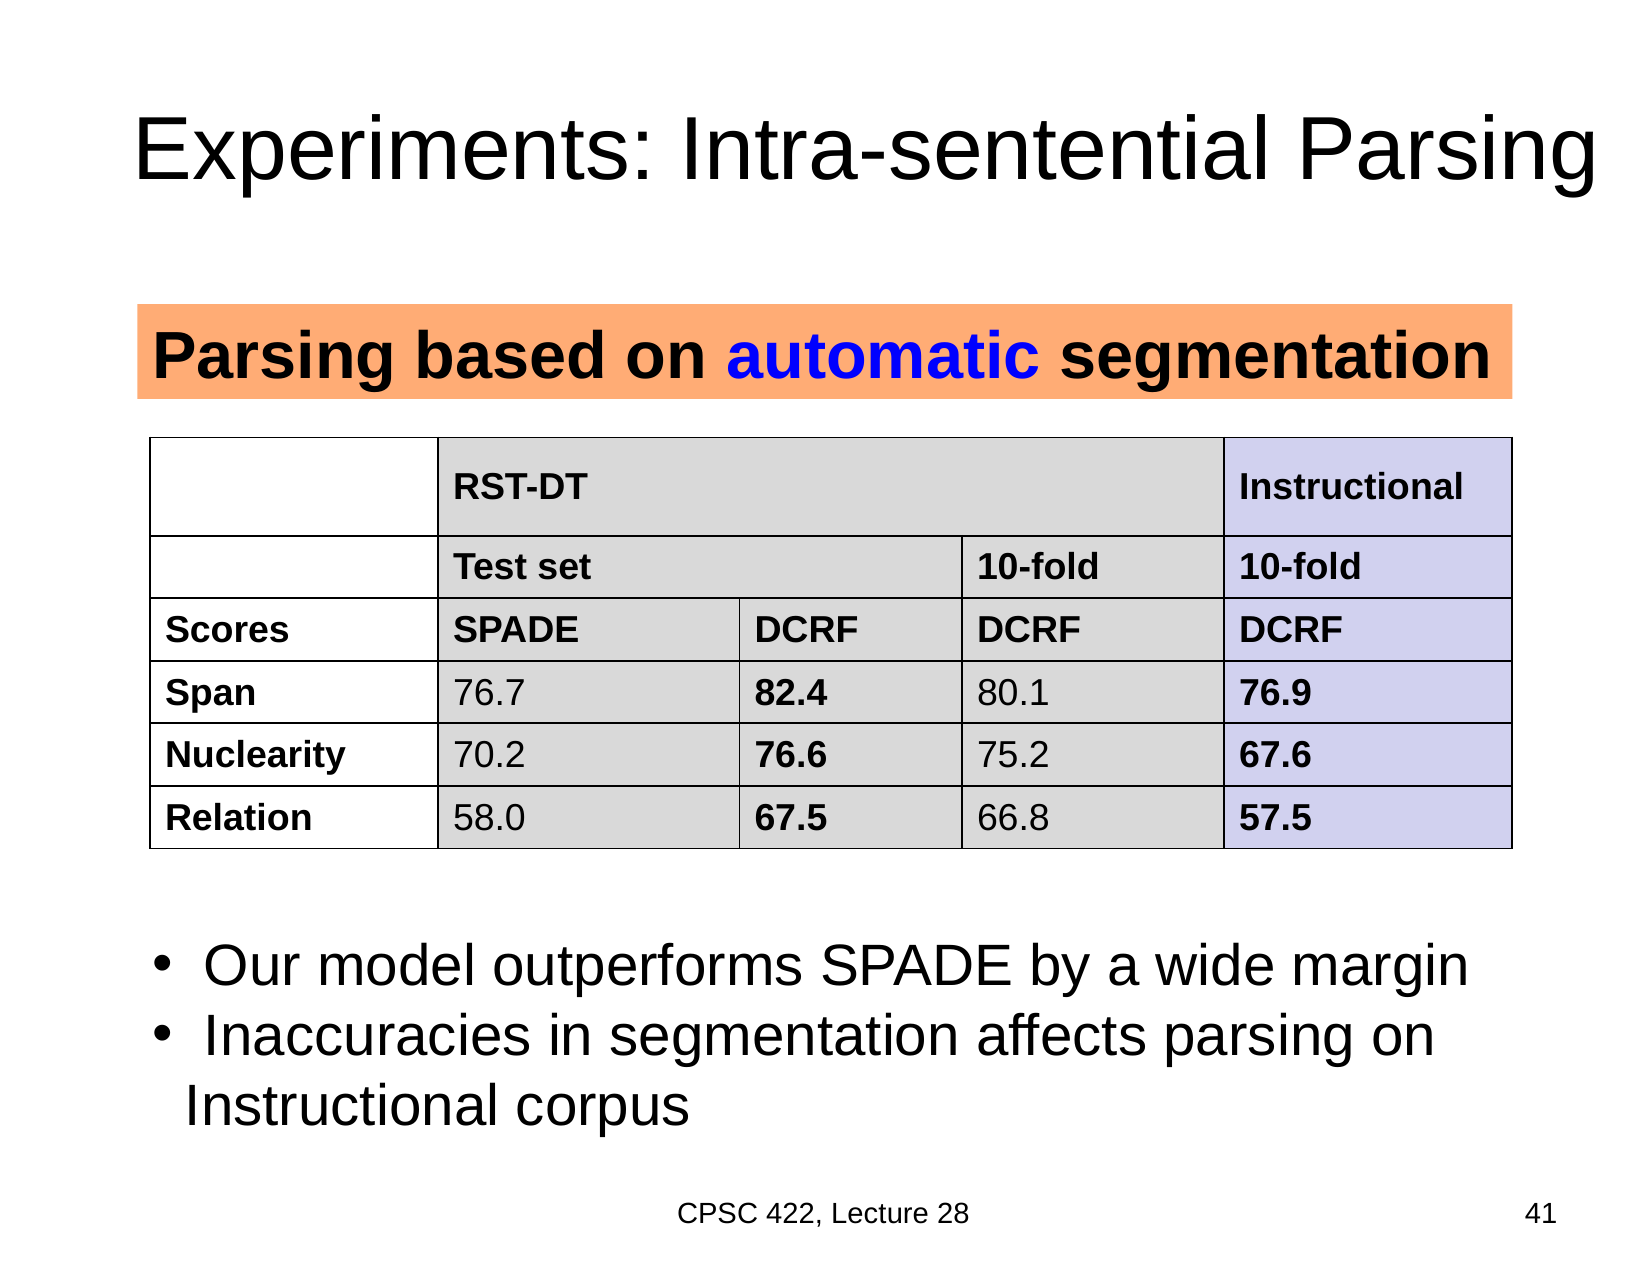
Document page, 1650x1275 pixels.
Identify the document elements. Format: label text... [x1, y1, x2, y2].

table_cell 70.2 [439, 724, 739, 785]
table_cell 76.9 [1225, 662, 1511, 722]
table_cell Test set [439, 537, 961, 597]
table_header Instructional [1225, 438, 1511, 535]
table_cell 80.1 [963, 662, 1223, 722]
table_cell 82.4 [740, 662, 961, 722]
table_cell Span [151, 662, 437, 722]
table_cell Relation [151, 787, 437, 848]
table_cell SPADE [439, 599, 739, 660]
table_cell [151, 537, 437, 597]
table_cell 57.5 [1225, 787, 1511, 848]
text_box Parsing based on automatic segmentation [137, 304, 1513, 399]
table_cell 76.6 [740, 724, 961, 785]
table_cell 58.0 [439, 787, 739, 848]
table_cell 66.8 [963, 787, 1223, 848]
table_cell DCRF [740, 599, 961, 660]
table_cell DCRF [1225, 599, 1511, 660]
table_cell 67.6 [1225, 724, 1511, 785]
table_cell 67.5 [740, 787, 961, 848]
table_cell 76.7 [439, 662, 739, 722]
footer CPSC 422, Lecture 28 [562, 1186, 1086, 1275]
table_cell 10-fold [963, 537, 1223, 597]
table_cell 75.2 [963, 724, 1223, 785]
table_cell Scores [151, 599, 437, 660]
title Experiments: Intra-sentential Parsing [82, 50, 1650, 238]
table_header [151, 438, 437, 535]
table_cell Nuclearity [151, 724, 437, 785]
table_cell 10-fold [1225, 537, 1511, 597]
text_box Our model outperforms SPADE by a wide margin Inaccuracies in segmentation affects parsing on Instructional corpus [137, 920, 1563, 1145]
table_cell DCRF [963, 599, 1223, 660]
slide_number 41 [1187, 1186, 1573, 1275]
table_header RST-DT [439, 438, 1223, 535]
